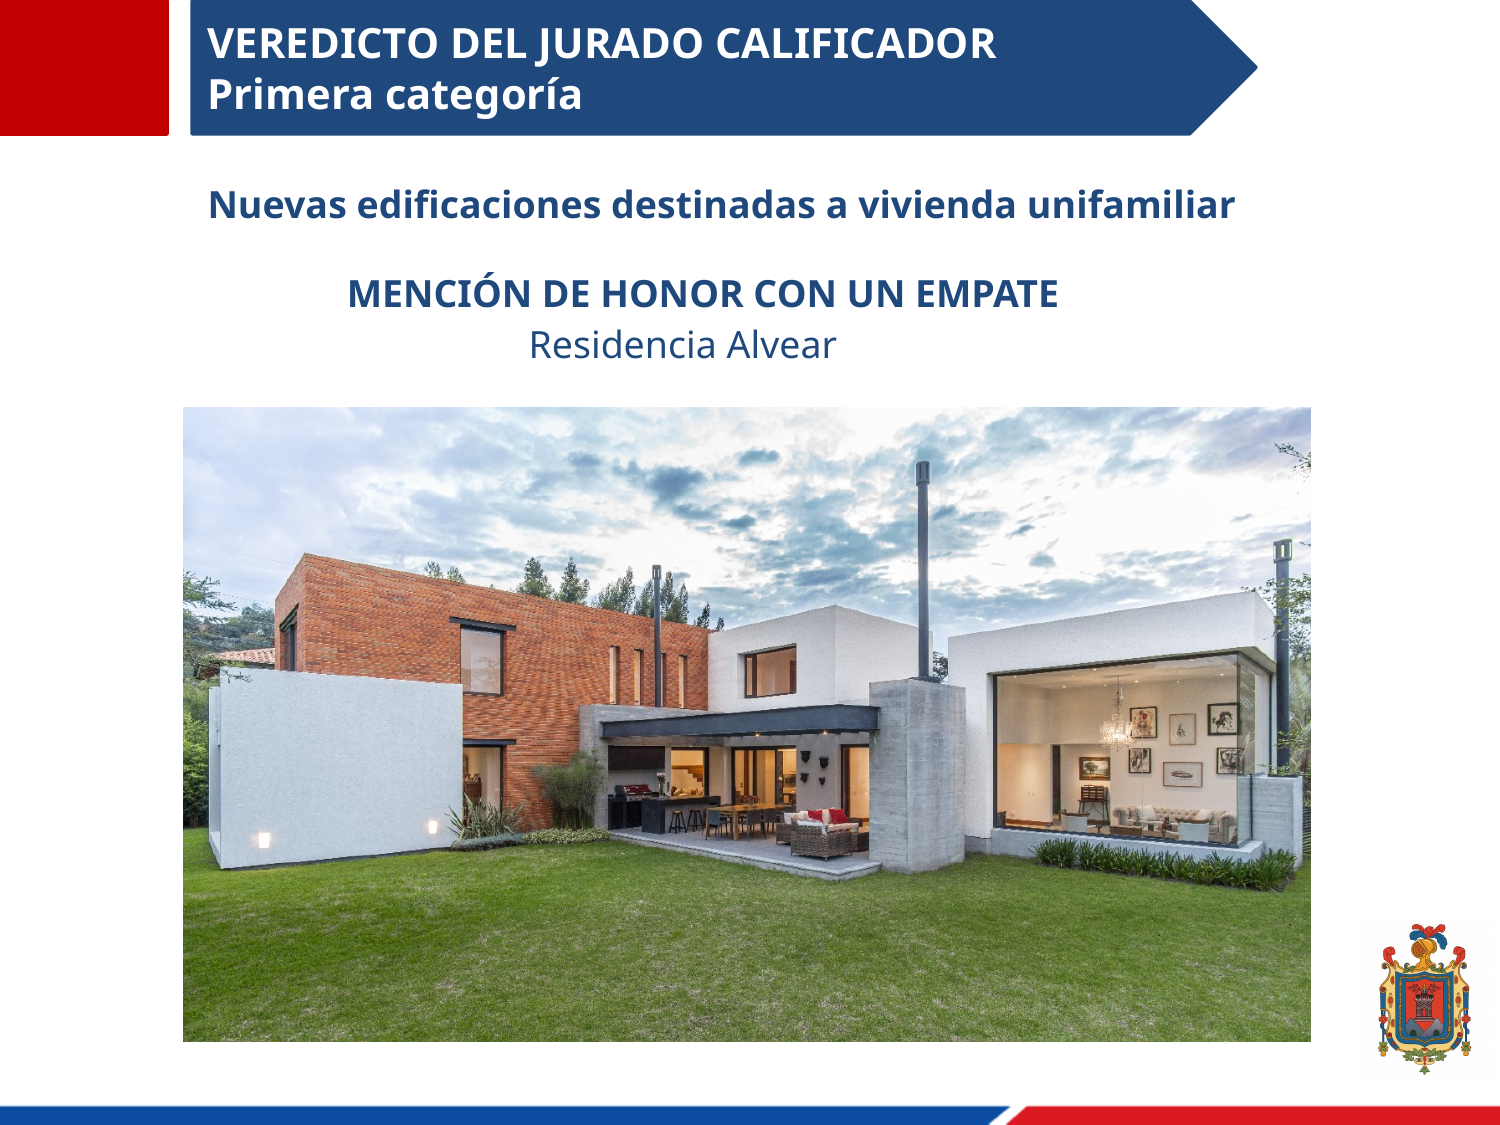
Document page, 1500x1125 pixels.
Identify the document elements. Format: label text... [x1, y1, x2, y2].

text_box Residencia Alvear [513, 313, 1169, 373]
text_box Nuevas edificaciones destinadas a vivienda unifamiliar [192, 173, 1282, 262]
picture [0, 51, 1500, 1125]
text_box MENCIÓN DE HONOR CON UN EMPATE [48, 262, 1359, 323]
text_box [0, 0, 1256, 134]
